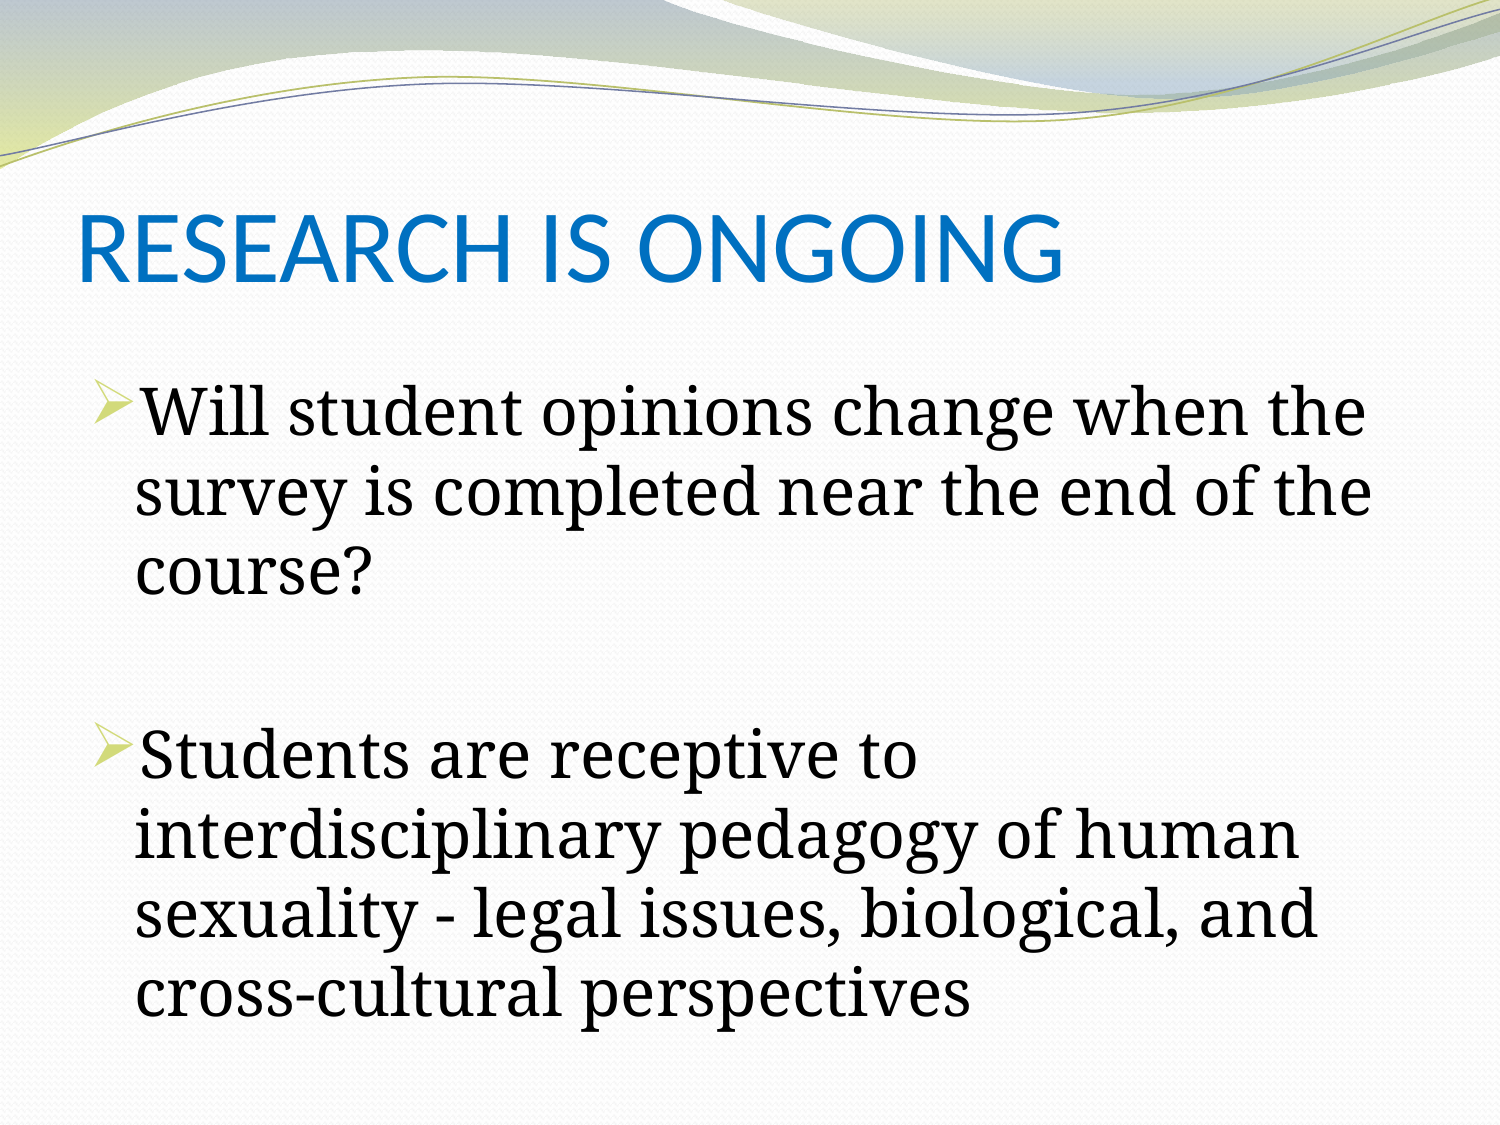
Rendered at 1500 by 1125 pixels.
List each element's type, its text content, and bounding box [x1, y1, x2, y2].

title RESEARCH IS ONGOING [75, 115, 1425, 303]
list Will student opinions change when the survey is completed near the end of the course? Students are receptive to interdisciplinary pedagogy of human sexuality - legal issues, biological, and cross-cultural perspectives [75, 362, 1425, 1038]
